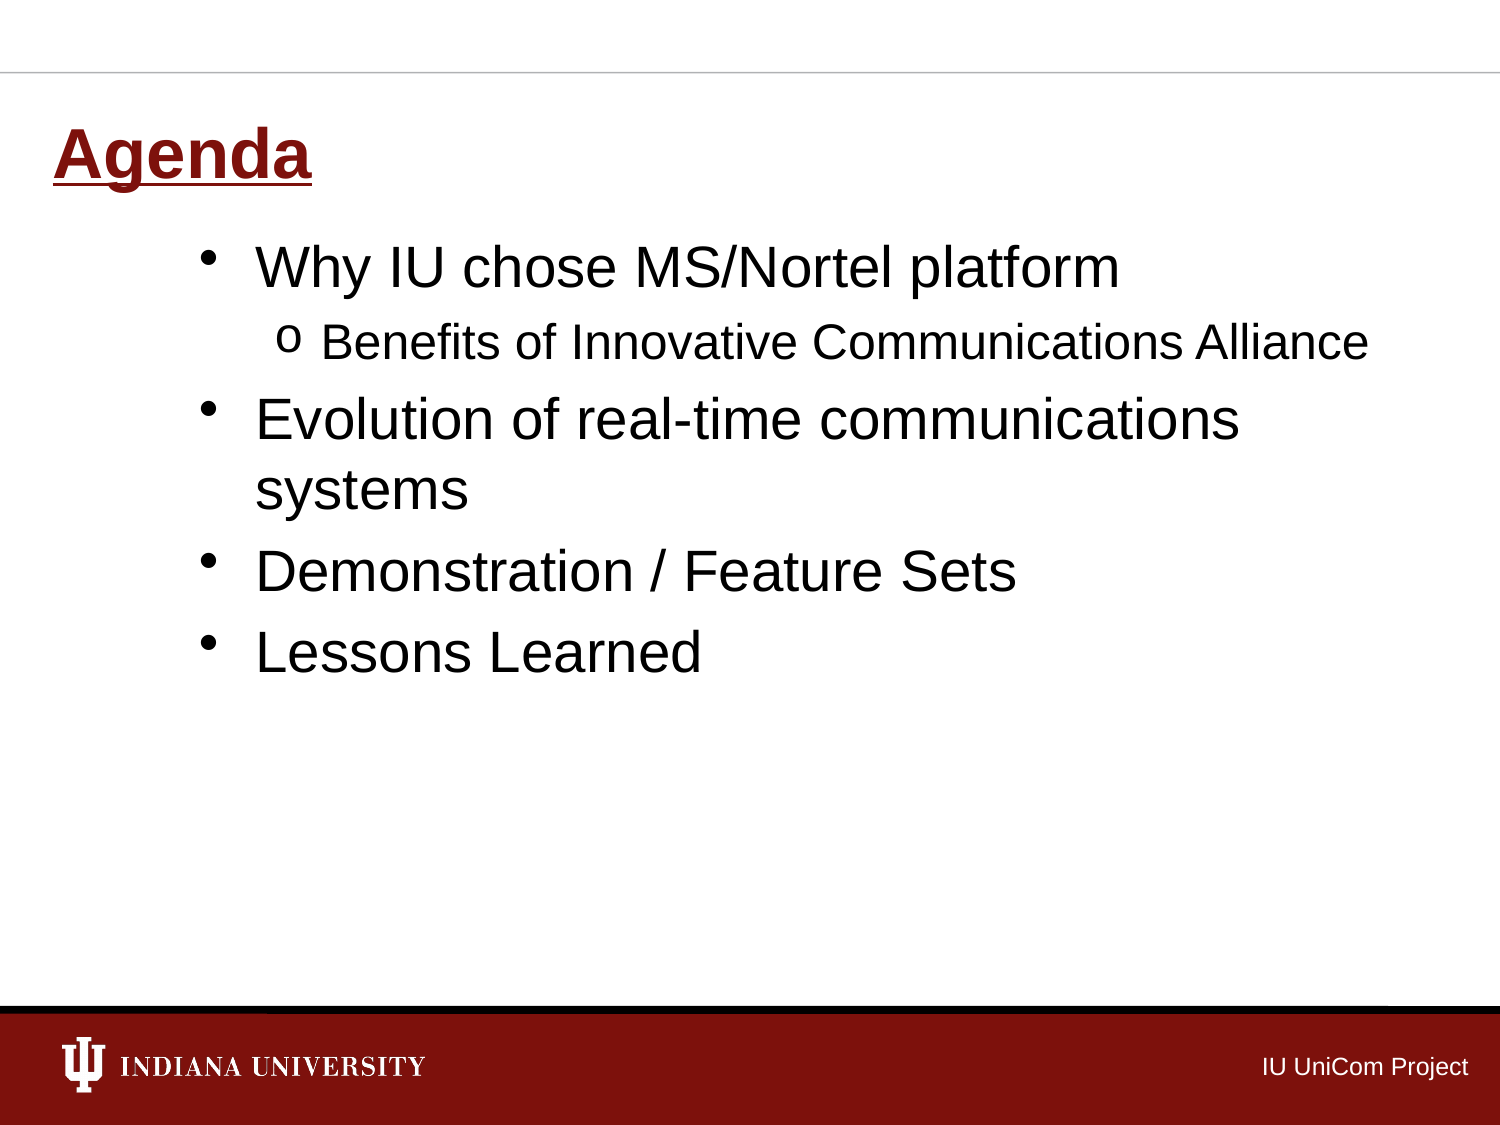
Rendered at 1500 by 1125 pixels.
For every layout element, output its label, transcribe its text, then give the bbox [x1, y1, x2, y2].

title Agenda [37, 91, 1205, 210]
picture [62, 1037, 425, 1098]
text_box IU UniCom Project [671, 1042, 1484, 1093]
list Why IU chose MS/Nortel platform Benefits of Innovative Communications Alliance Evolution of real-time communications systems Demonstration / Feature Sets Lessons Learned [183, 221, 1390, 885]
